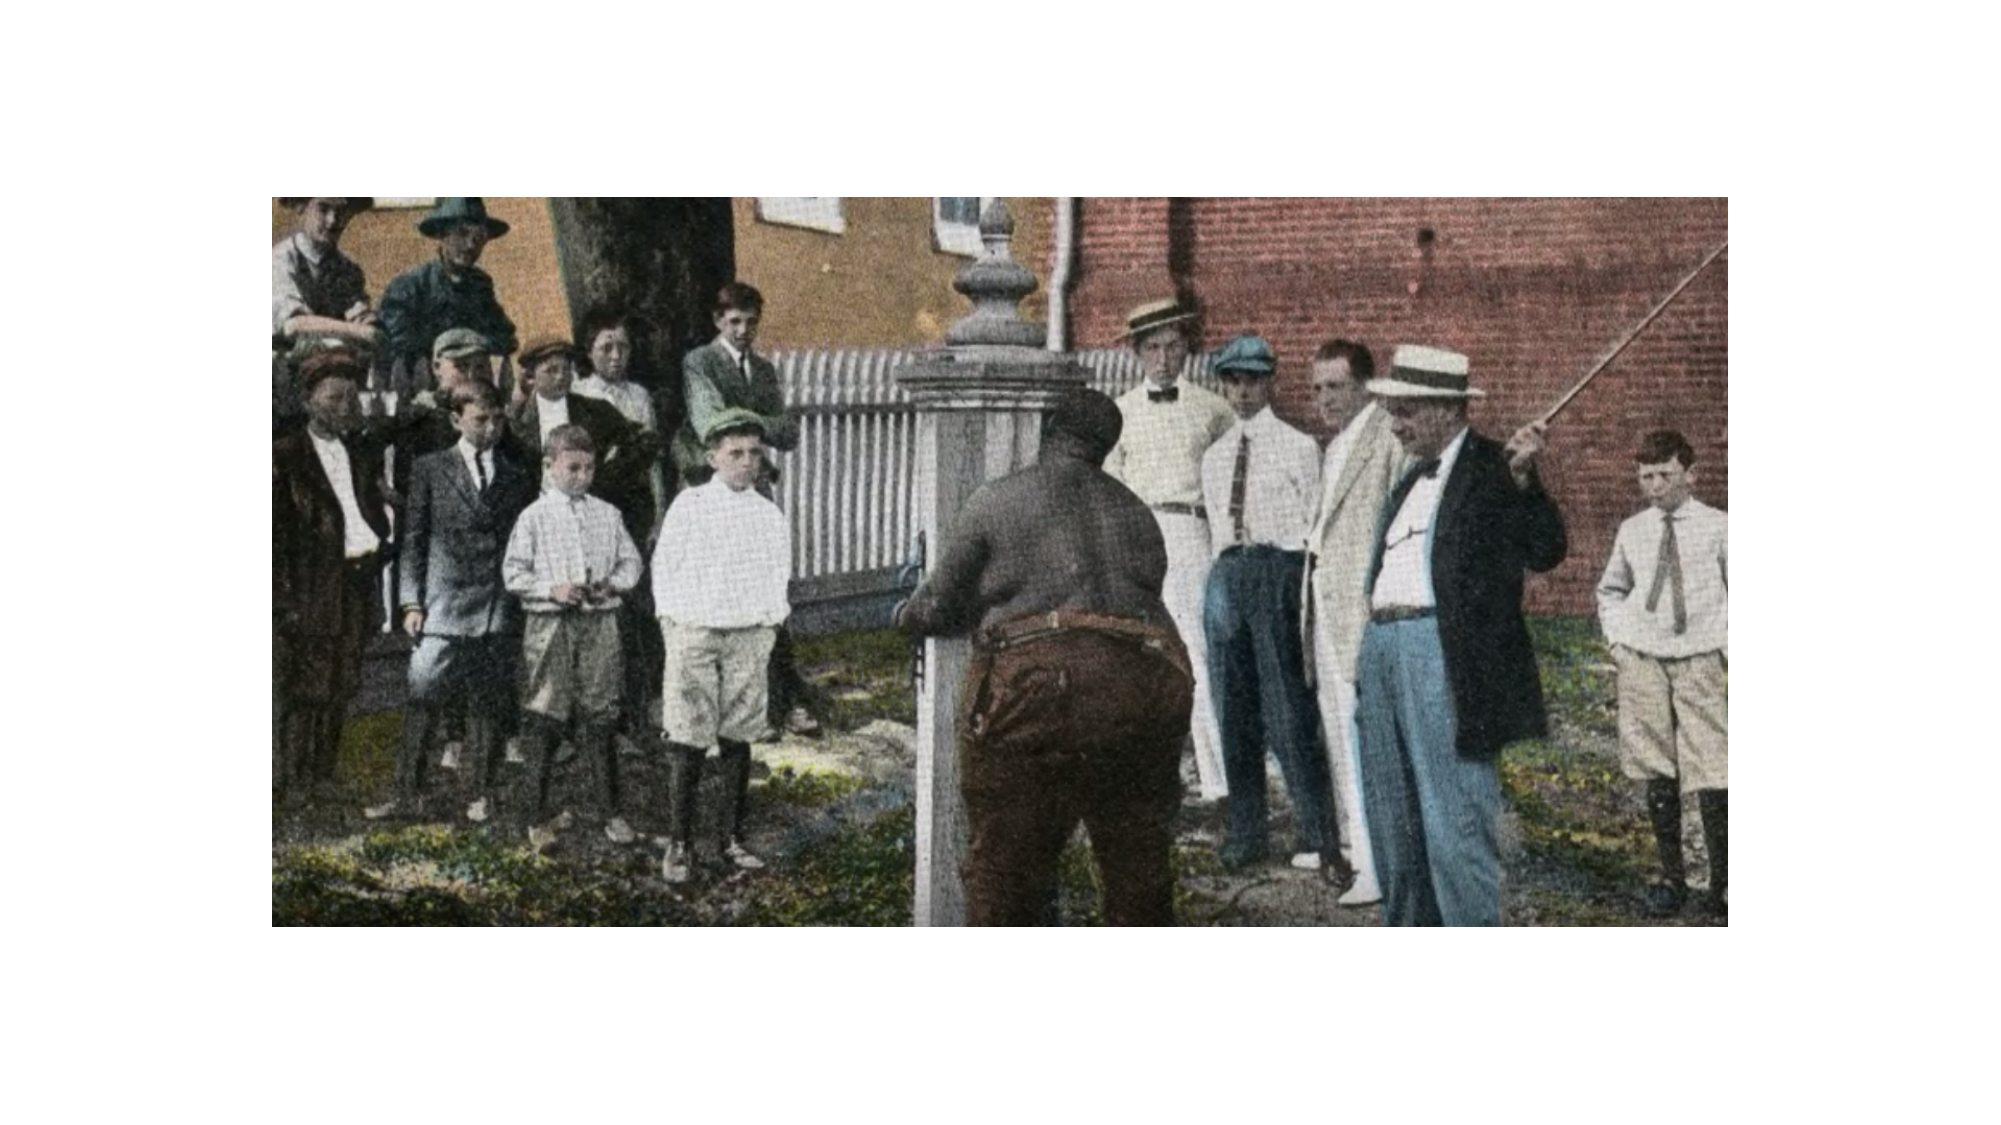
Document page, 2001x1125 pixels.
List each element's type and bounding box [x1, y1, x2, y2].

picture [272, 197, 1728, 928]
